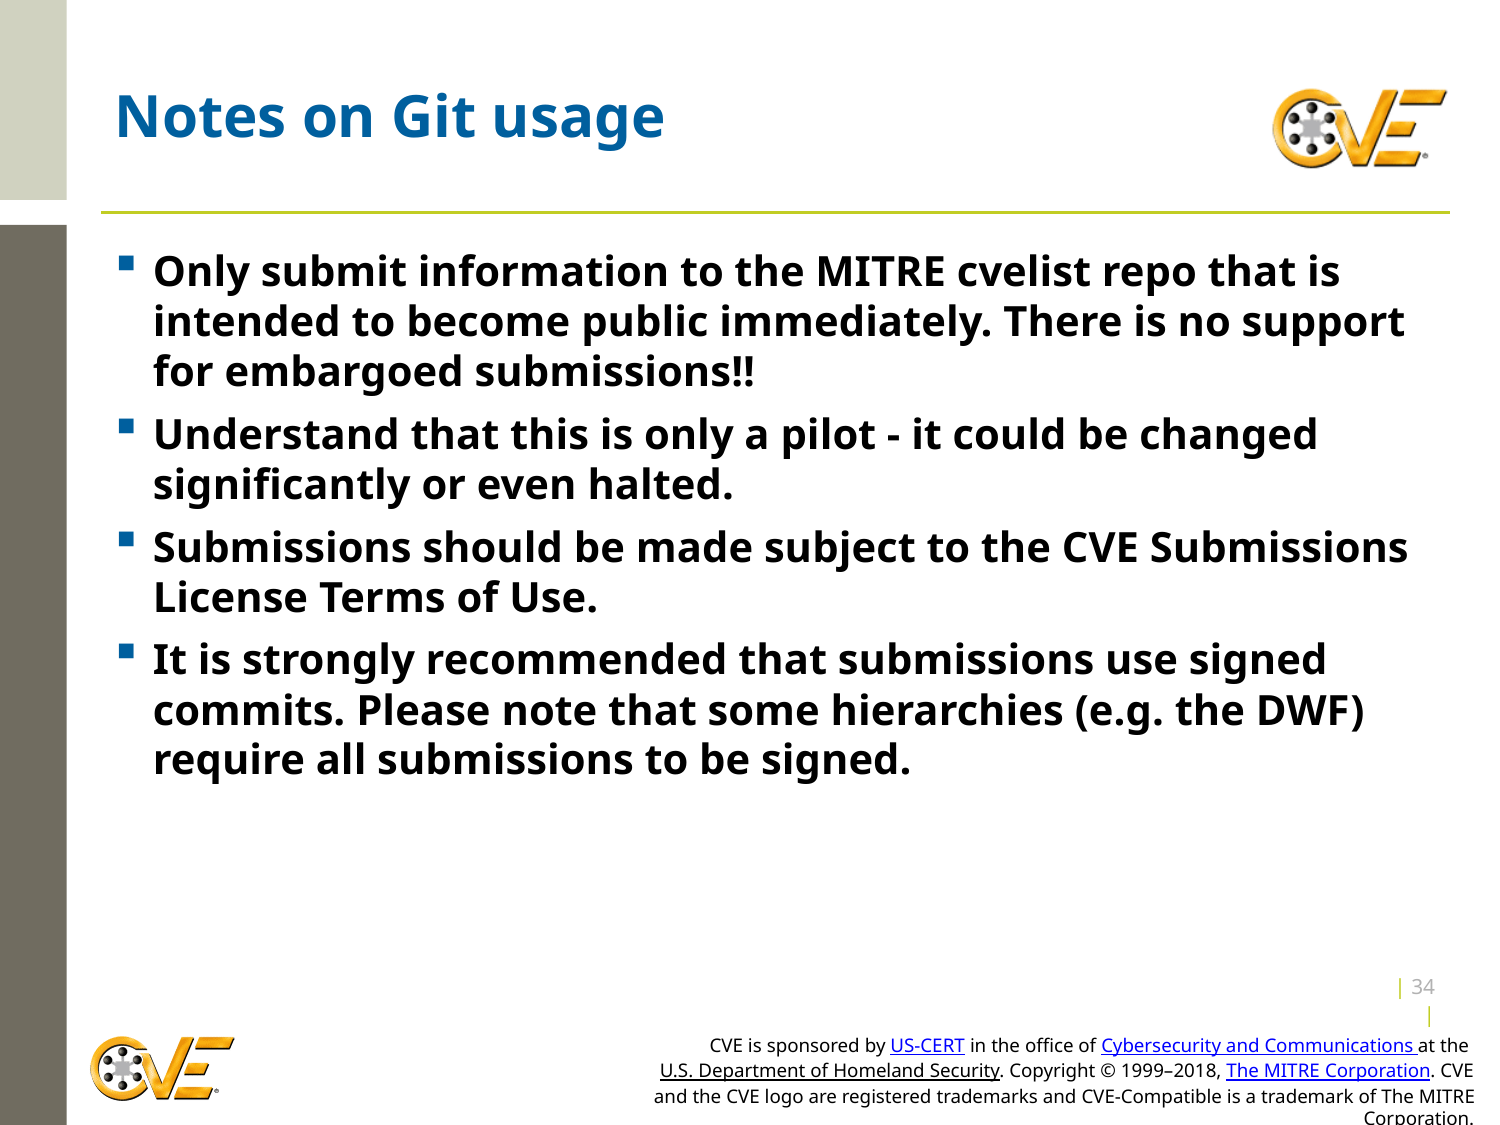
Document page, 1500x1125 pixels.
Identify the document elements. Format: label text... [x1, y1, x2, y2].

slide_number | 34 | [1368, 1004, 1450, 1035]
picture [87, 1033, 237, 1104]
picture [1269, 85, 1450, 172]
title Notes on Git usage [99, 45, 1248, 188]
list Only submit information to the MITRE cvelist repo that is intended to become public immediately. There is no support for embargoed submissions!! Understand that this is only a pilot - it could be changed significantly or even halted. Submissions should be made subject to the CVE Submissions License Terms of Use. It is strongly recommended that submissions use signed commits. Please note that some hierarchies (e.g. the DWF) require all submissions to be signed. [99, 237, 1450, 991]
